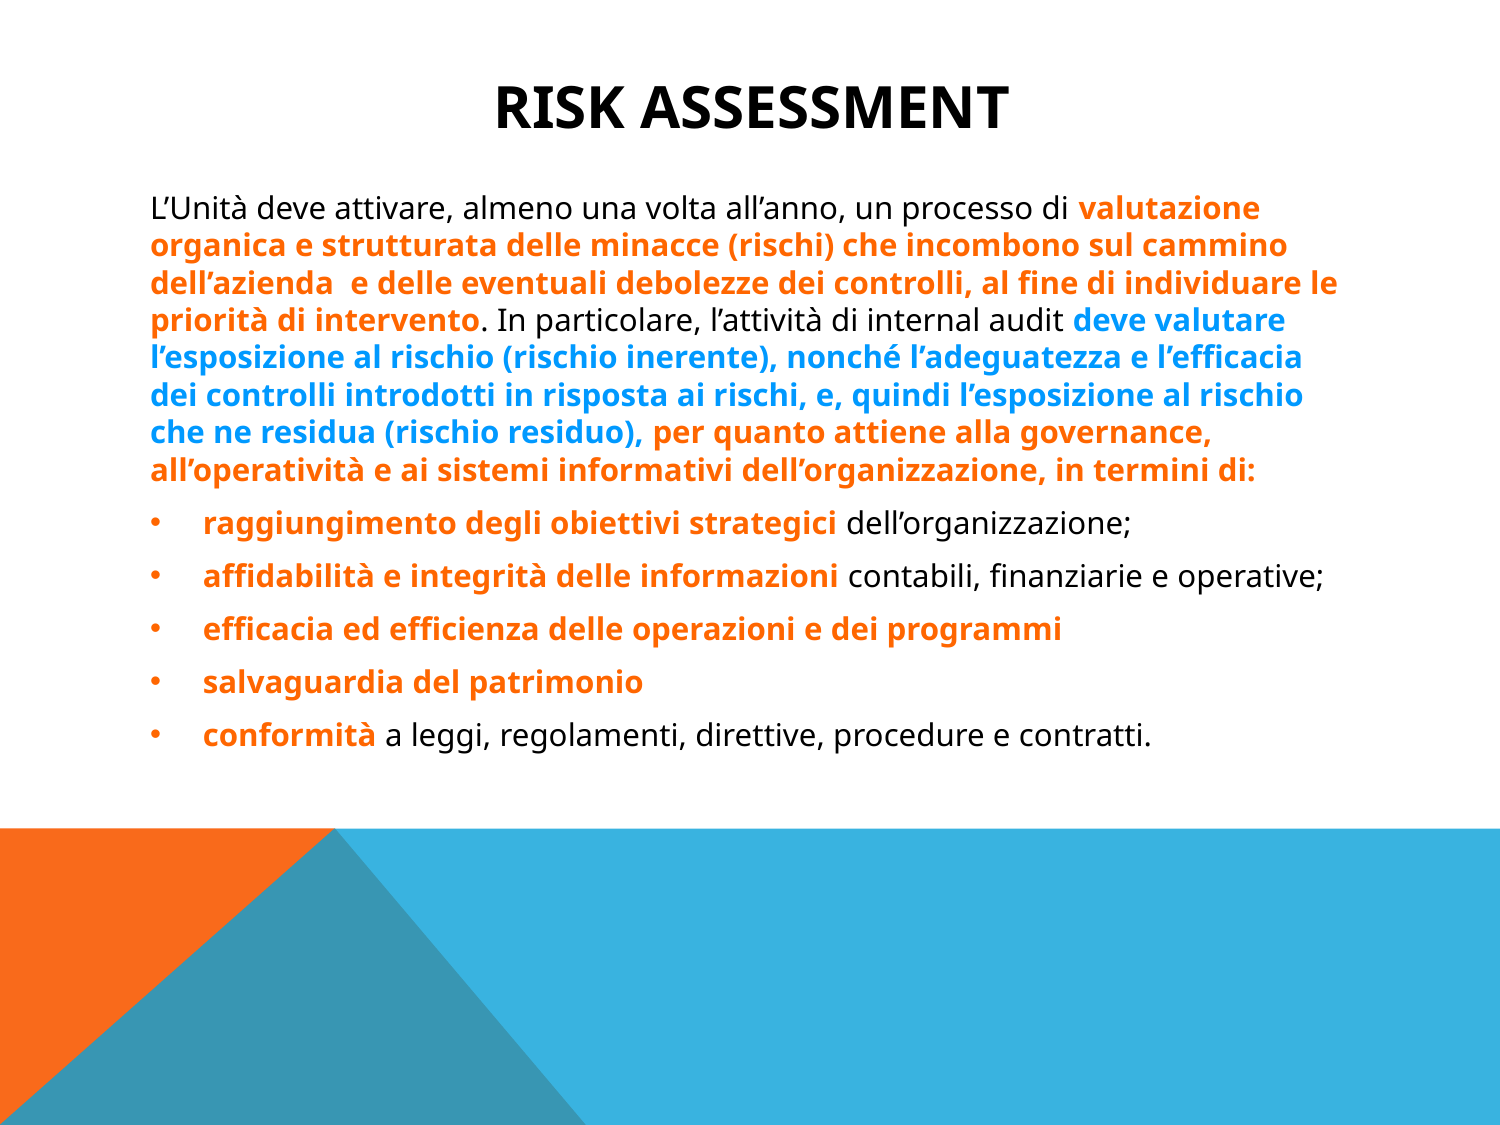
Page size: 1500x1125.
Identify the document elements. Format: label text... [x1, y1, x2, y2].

list L’Unità deve attivare, almeno una volta all’anno, un processo di valutazione organica e strutturata delle minacce (rischi) che incombono sul cammino dell’azienda e delle eventuali debolezze dei controlli, al fine di individuare le priorità di intervento. In particolare, l’attività di internal audit deve valutare l’esposizione al rischio (rischio inerente), nonché l’adeguatezza e l’efficacia dei controlli introdotti in risposta ai rischi, e, quindi l’esposizione al rischio che ne residua (rischio residuo), per quanto attiene alla governance, all’operatività e ai sistemi informativi dell’organizzazione, in termini di: raggiungimento degli obiettivi strategici dell’organizzazione; affidabilità e integrità delle informazioni contabili, finanziarie e operative; efficacia ed efficienza delle operazioni e dei programmi salvaguardia del patrimonio conformità a leggi, regolamenti, direttive, procedure e contratti. [135, 180, 1369, 768]
title Risk assessment [135, 60, 1369, 150]
